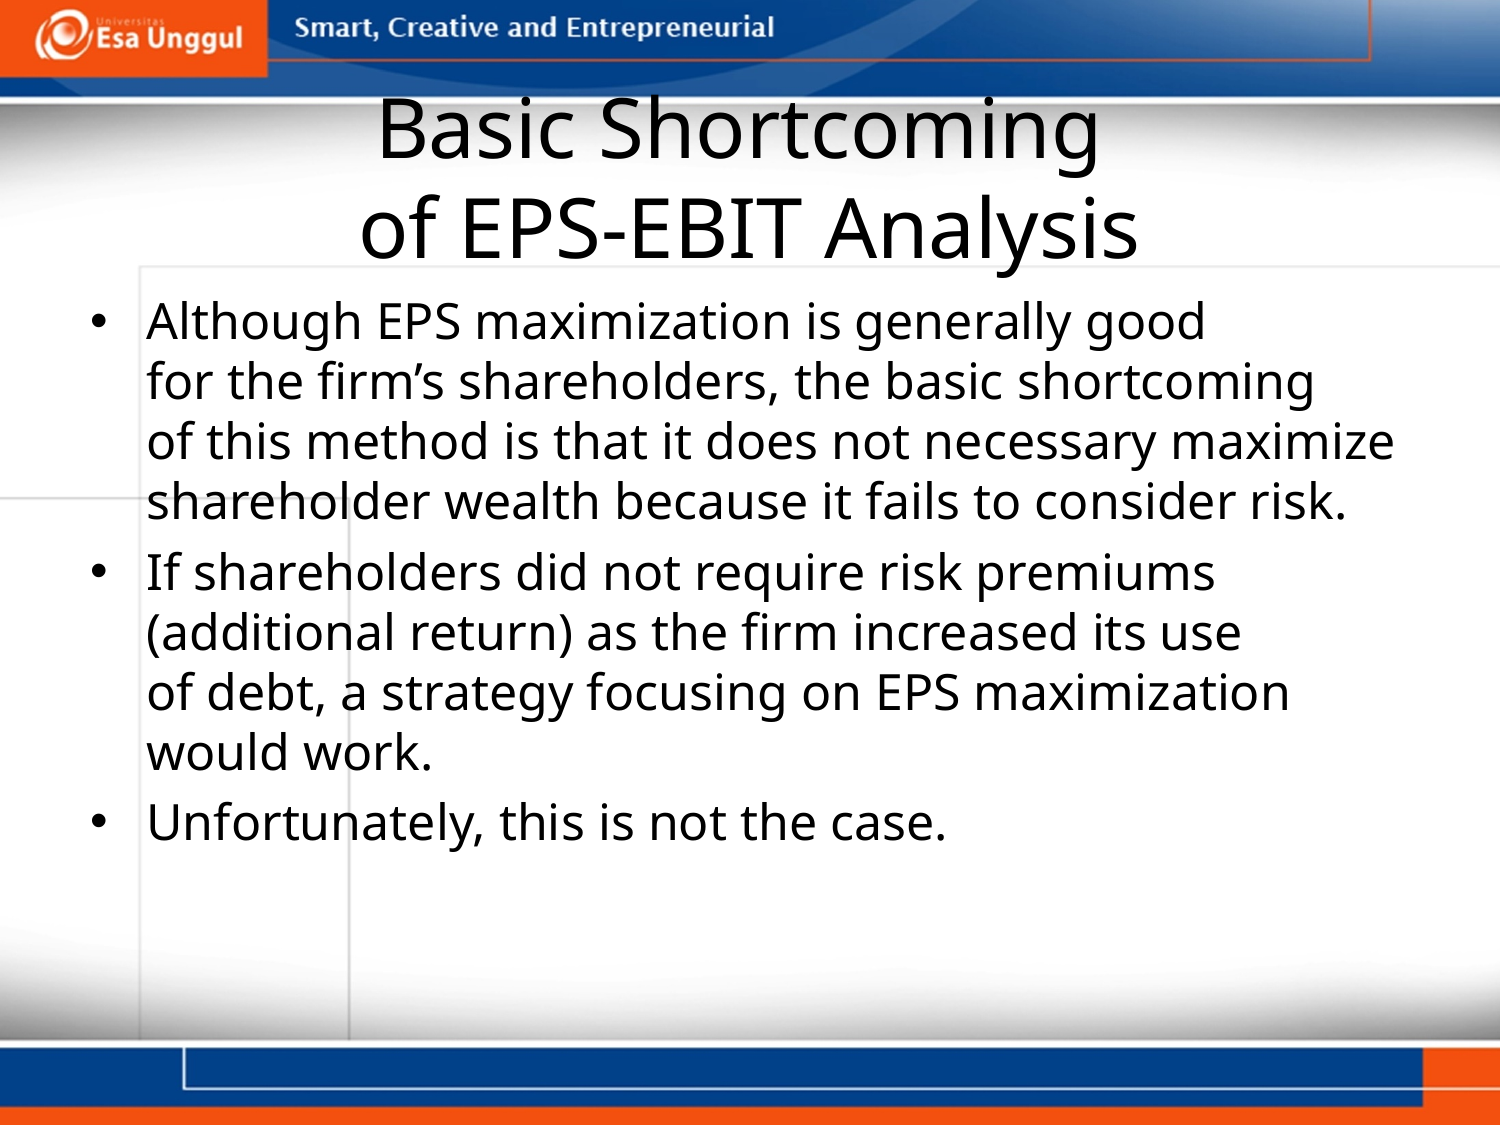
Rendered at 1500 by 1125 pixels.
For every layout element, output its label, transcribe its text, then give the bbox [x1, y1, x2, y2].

list Although EPS maximization is generally good for the firm’s shareholders, the basic shortcoming of this method is that it does not necessary maximize shareholder wealth because it fails to consider risk. If shareholders did not require risk premiums (additional return) as the firm increased its use of debt, a strategy focusing on EPS maximization would work. Unfortunately, this is not the case. [75, 282, 1425, 1025]
picture [0, 0, 1500, 1125]
title Basic Shortcoming of EPS-EBIT Analysis [75, 99, 1425, 250]
